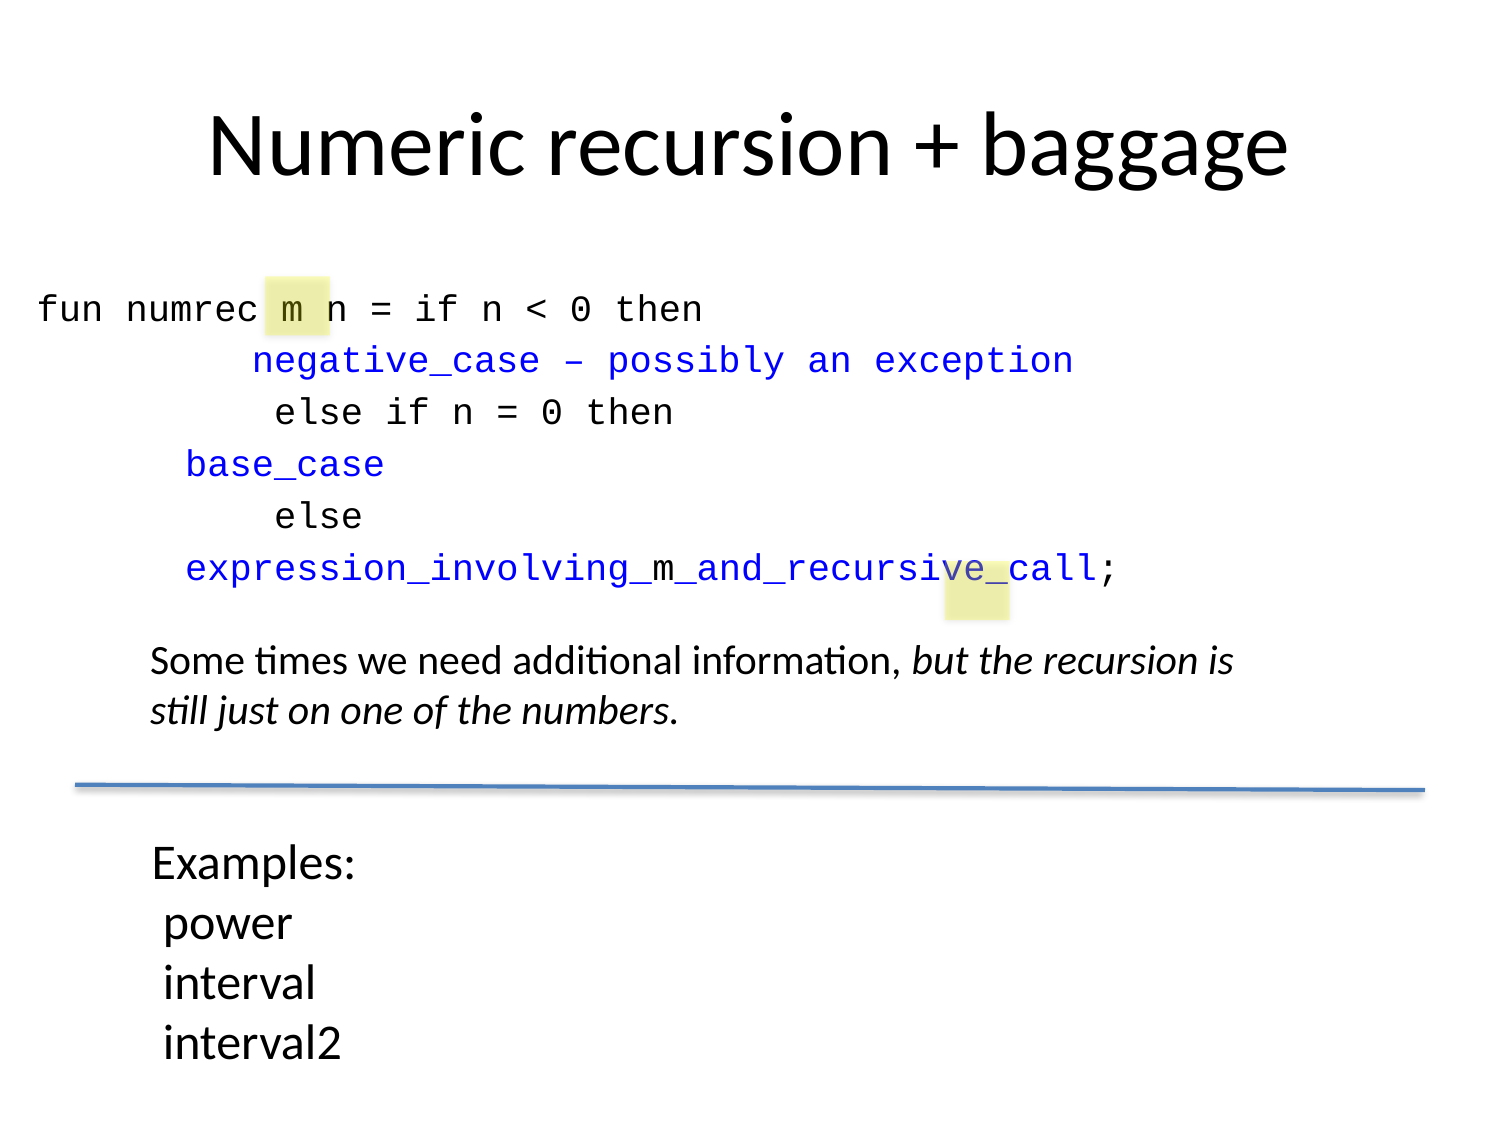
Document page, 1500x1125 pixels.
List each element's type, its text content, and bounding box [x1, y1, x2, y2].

text_box Examples: power interval interval2 [136, 822, 372, 1078]
list fun numrec m n = if n < 0 then negative_case – possibly an exception else if n = 0 then base_case else expression_involving_m_and_recursive_call; [21, 276, 1475, 684]
text_box Some times we need additional information, but the recursion is still just on one of the numbers. [135, 625, 1315, 740]
text_box [264, 276, 331, 336]
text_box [74, 784, 1426, 791]
title Numeric recursion + baggage [75, 45, 1425, 233]
text_box [944, 560, 1010, 621]
